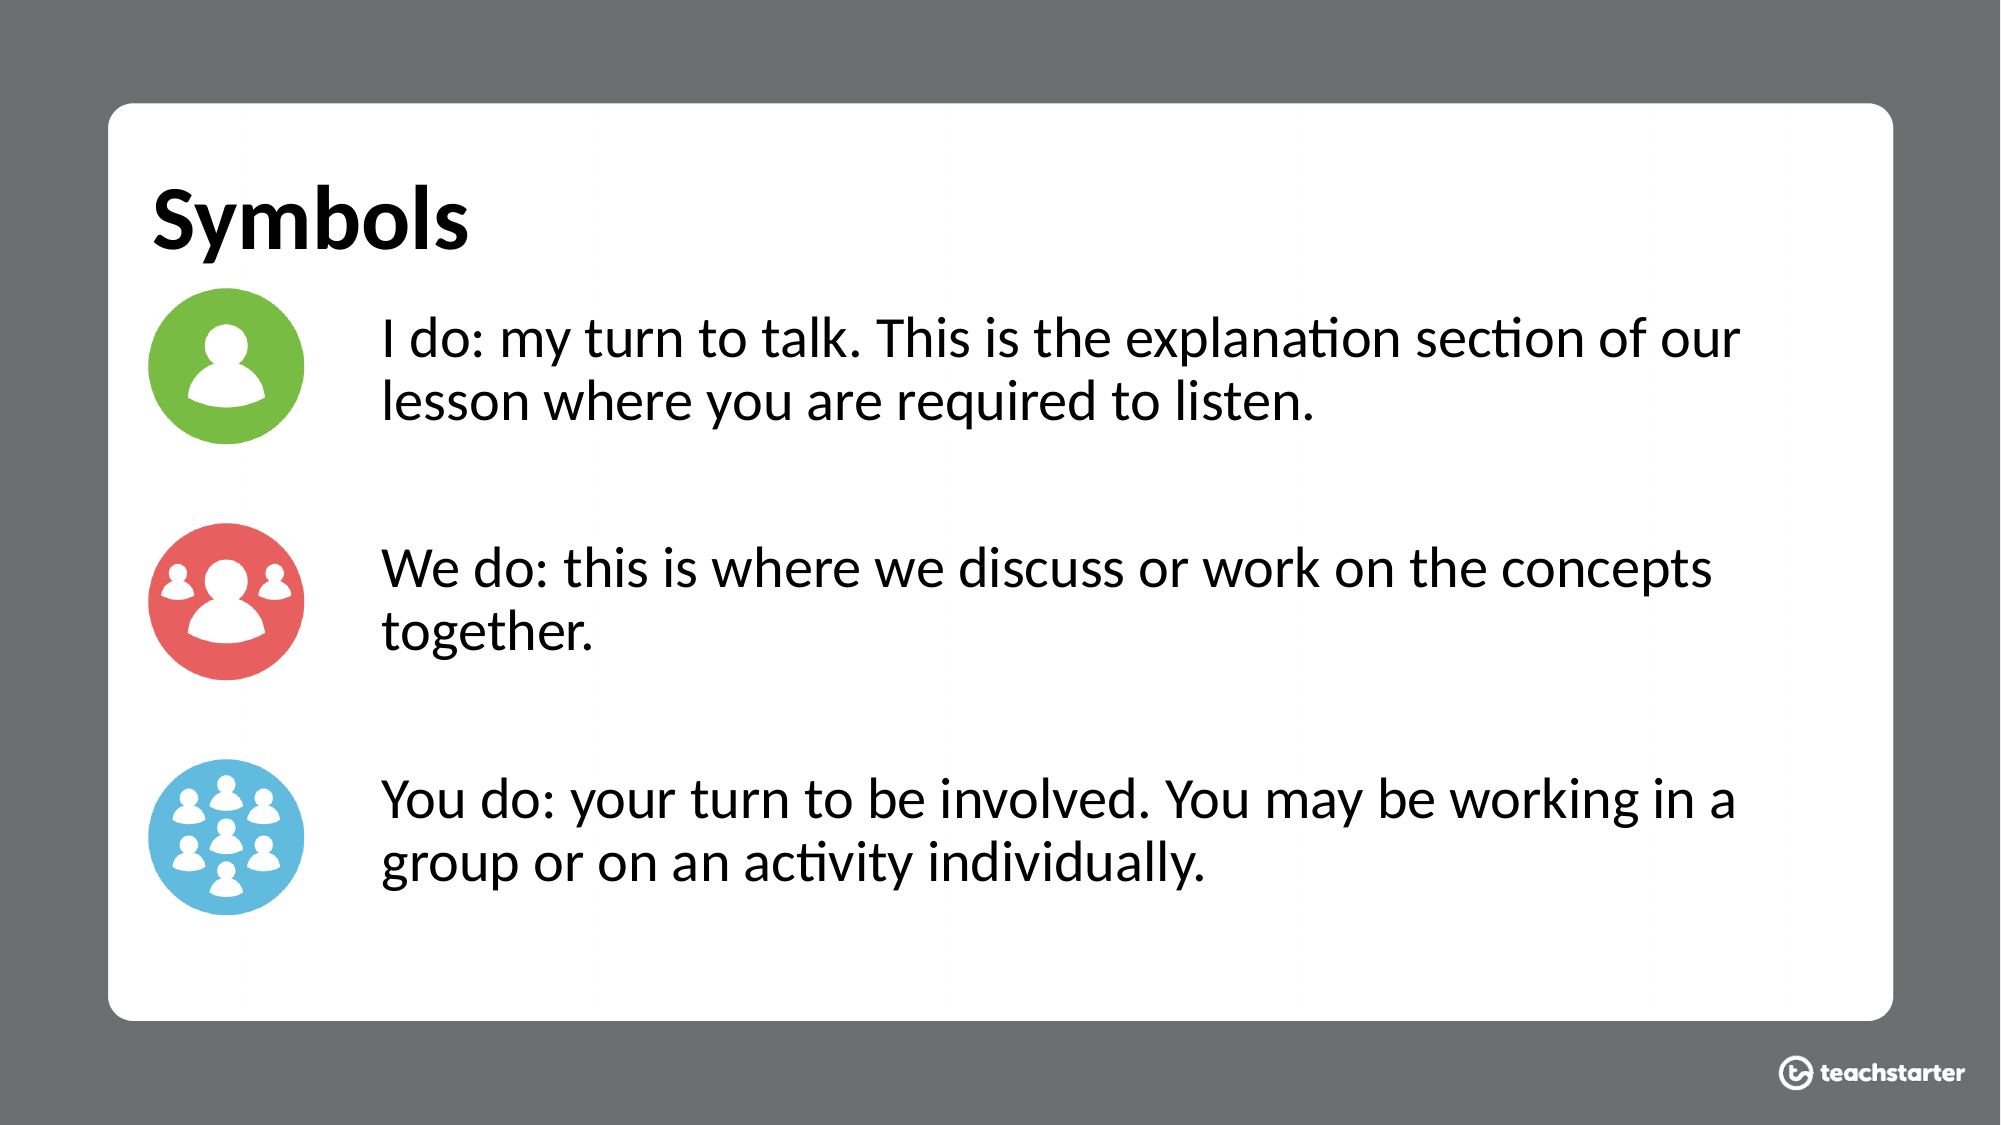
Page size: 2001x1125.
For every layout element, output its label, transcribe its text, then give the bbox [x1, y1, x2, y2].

title Symbols [137, 59, 1863, 278]
list I do: my turn to talk. This is the explanation section of our lesson where you are required to listen. We do: this is where we discuss or work on the concepts together. You do: your turn to be involved. You may be working in a group or on an activity individually. [366, 299, 1863, 1014]
picture [0, 0, 2001, 1125]
